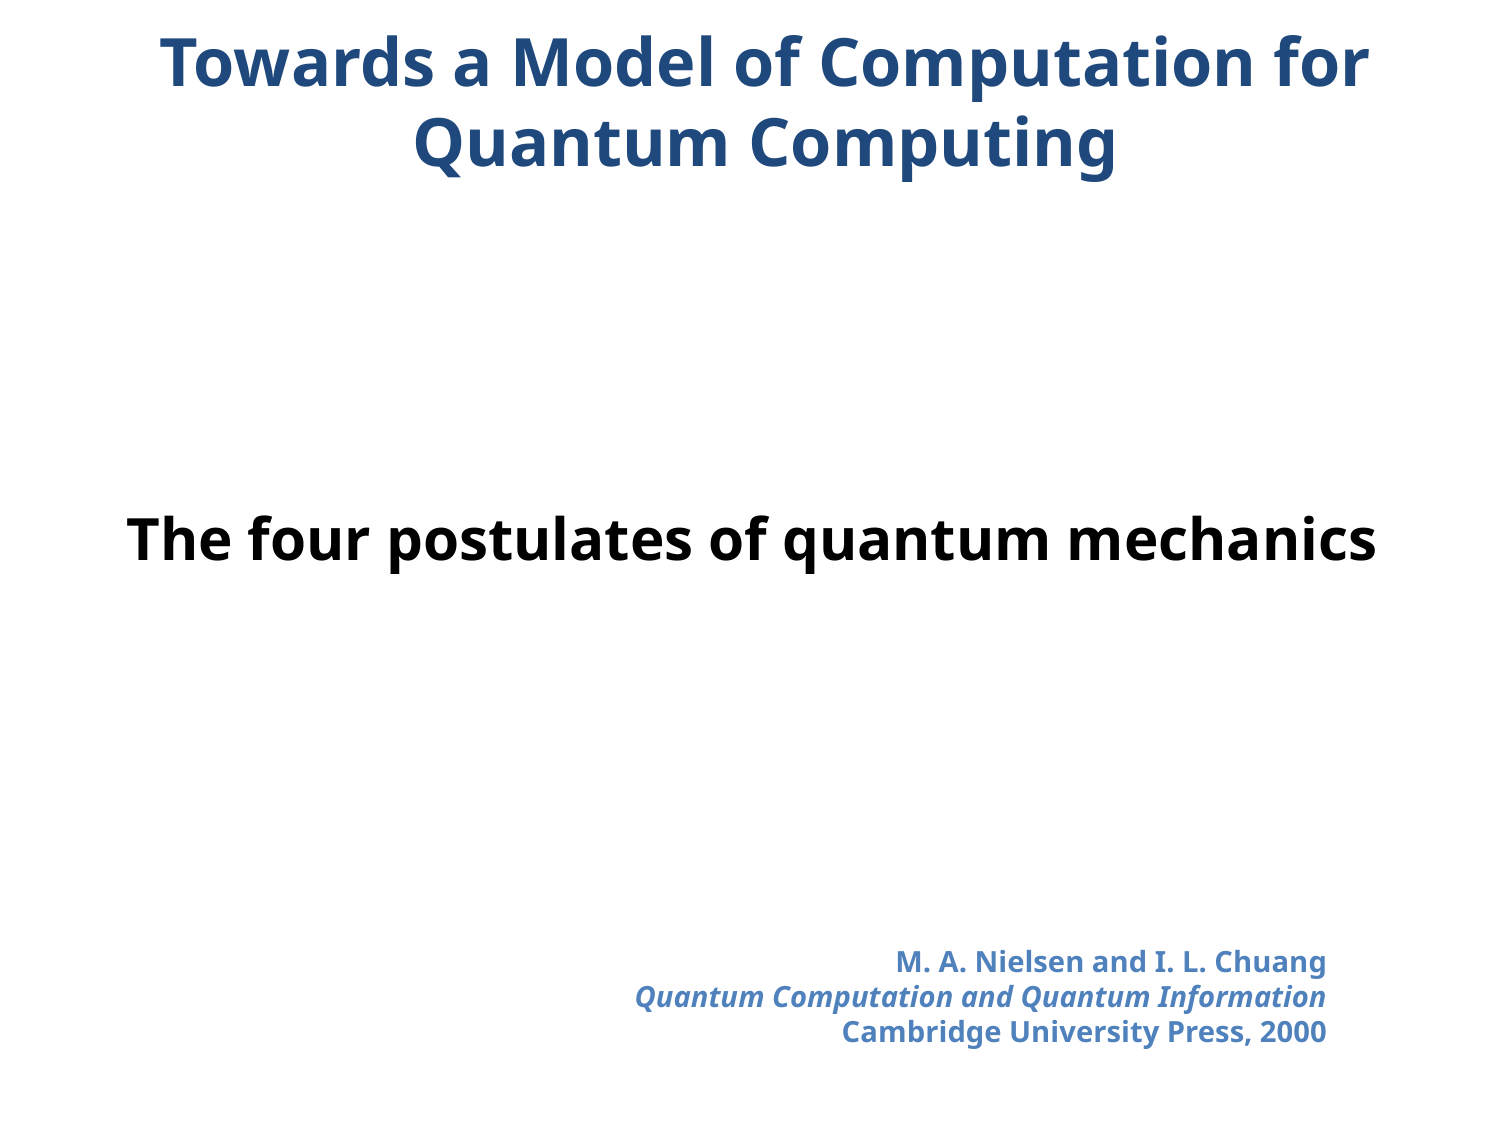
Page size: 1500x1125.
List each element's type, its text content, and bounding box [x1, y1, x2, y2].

text_box M. A. Nielsen and I. L. Chuang Quantum Computation and Quantum Information Cambridge University Press, 2000 [619, 936, 1342, 1056]
title Towards a Model of Computation for Quantum Computing [31, 11, 1500, 188]
list The four postulates of quantum mechanics [31, 187, 1472, 976]
